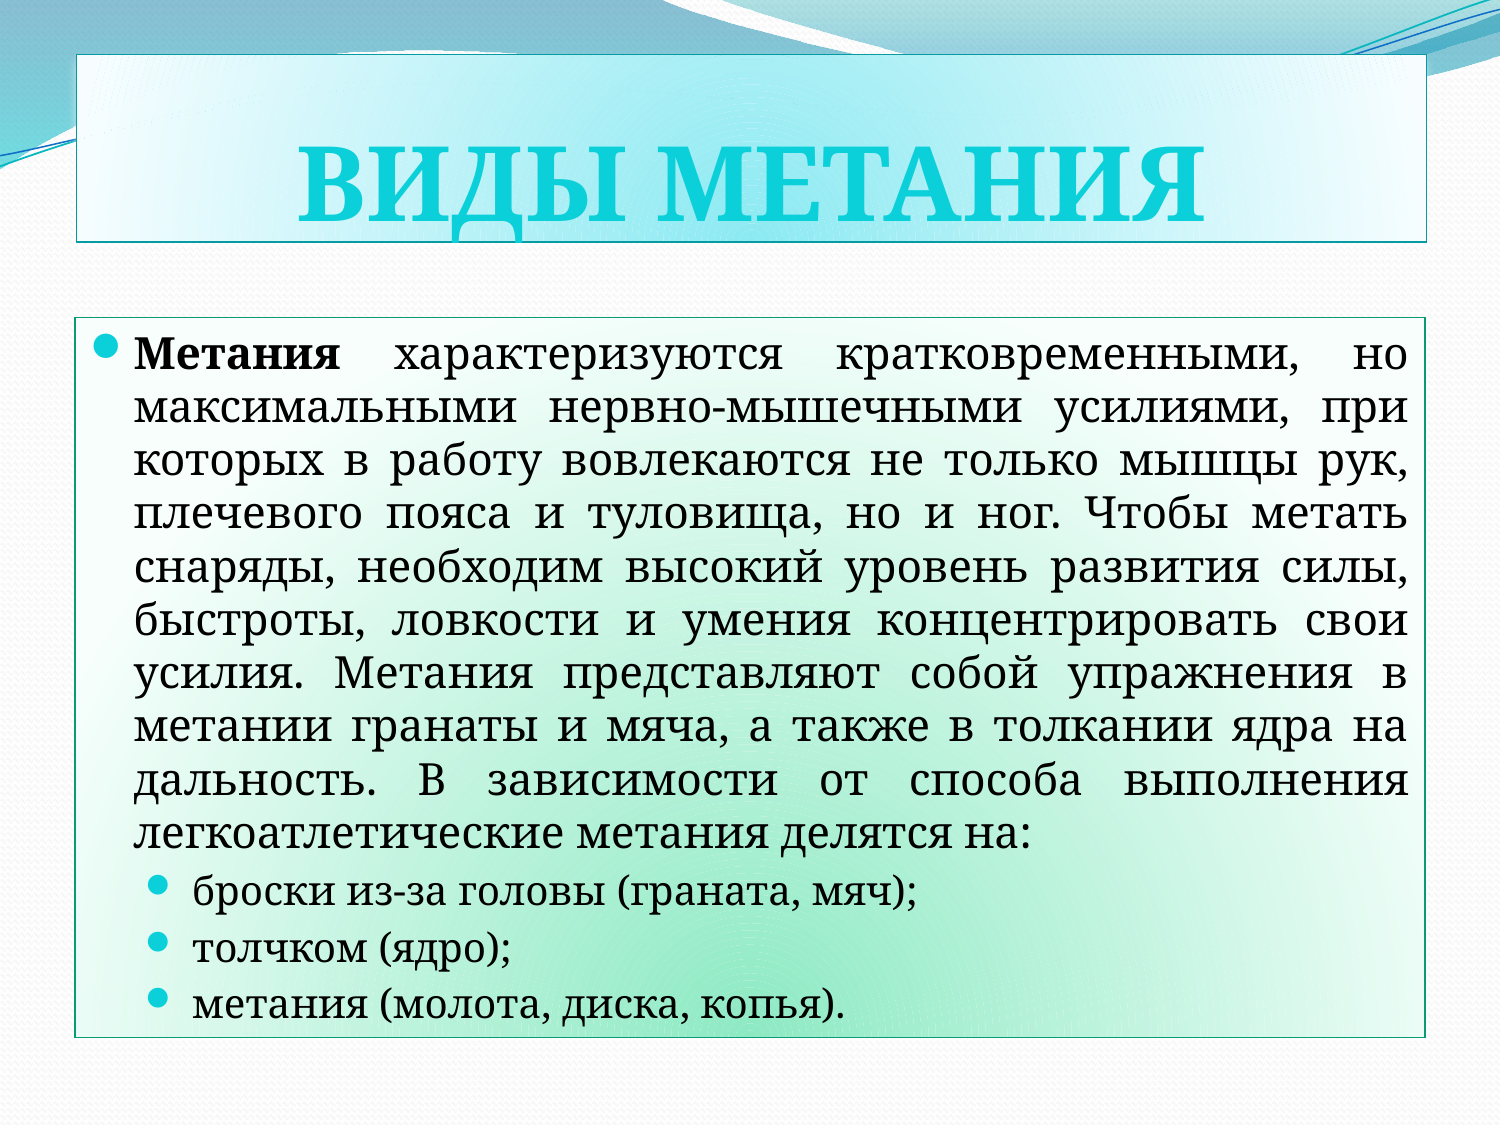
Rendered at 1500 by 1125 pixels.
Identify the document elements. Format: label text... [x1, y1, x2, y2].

title ВИДЫ МЕТАНИЯ [76, 54, 1427, 243]
list Метания характеризуются кратковременными, но максимальными нервно-мышечными усилиями, при которых в работу вовлекаются не только мышцы рук, плечевого пояса и туловища, но и ног. Чтобы метать снаряды, необходим высокий уровень развития силы, быстроты, ловкости и умения концентрировать свои усилия. Метания представляют собой упражнения в метании гранаты и мяча, а также в толкании ядра на дальность. В зависимости от способа выполнения легкоатлетические метания делятся на: броски из-за головы (граната, мяч); толчком (ядро); метания (молота, диска, копья). [74, 317, 1426, 1038]
